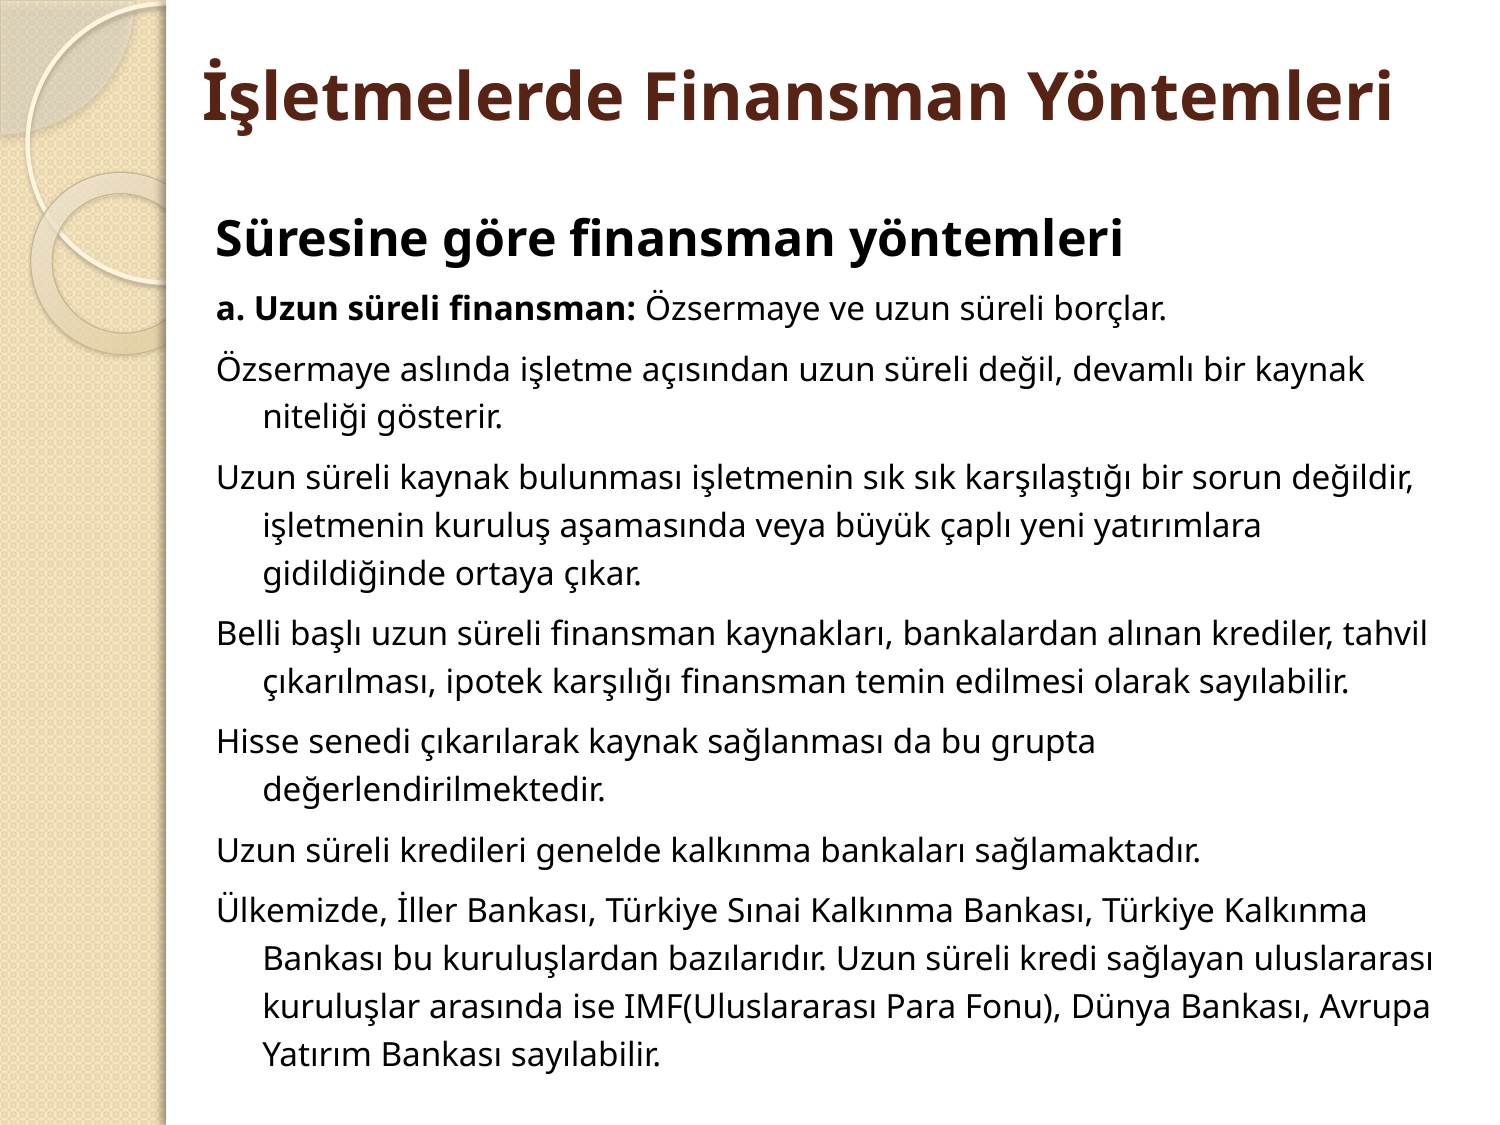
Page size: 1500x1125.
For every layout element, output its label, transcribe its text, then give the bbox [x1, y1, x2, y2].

list Süresine göre finansman yöntemleri a. Uzun süreli finansman: Özsermaye ve uzun süreli borçlar. Özsermaye aslında işletme açısından uzun süreli değil, devamlı bir kaynak niteliği gösterir. Uzun süreli kaynak bulunması işletmenin sık sık karşılaştığı bir sorun değildir, işletmenin kuruluş aşamasında veya büyük çaplı yeni yatırımlara gidildiğinde ortaya çıkar. Belli başlı uzun süreli finansman kaynakları, bankalardan alınan krediler, tahvil çıkarılması, ipotek karşılığı finansman temin edilmesi olarak sayılabilir. Hisse senedi çıkarılarak kaynak sağlanması da bu grupta değerlendirilmektedir. Uzun süreli kredileri genelde kalkınma bankaları sağlamaktadır. Ülkemizde, İller Bankası, Türkiye Sınai Kalkınma Bankası, Türkiye Kalkınma Bankası bu kuruluşlardan bazılarıdır. Uzun süreli kredi sağlayan uluslararası kuruluşlar arasında ise IMF(Uluslararası Para Fonu), Dünya Bankası, Avrupa Yatırım Bankası sayılabilir. [187, 187, 1466, 1055]
title İşletmelerde Finansman Yöntemleri [187, 0, 1466, 187]
